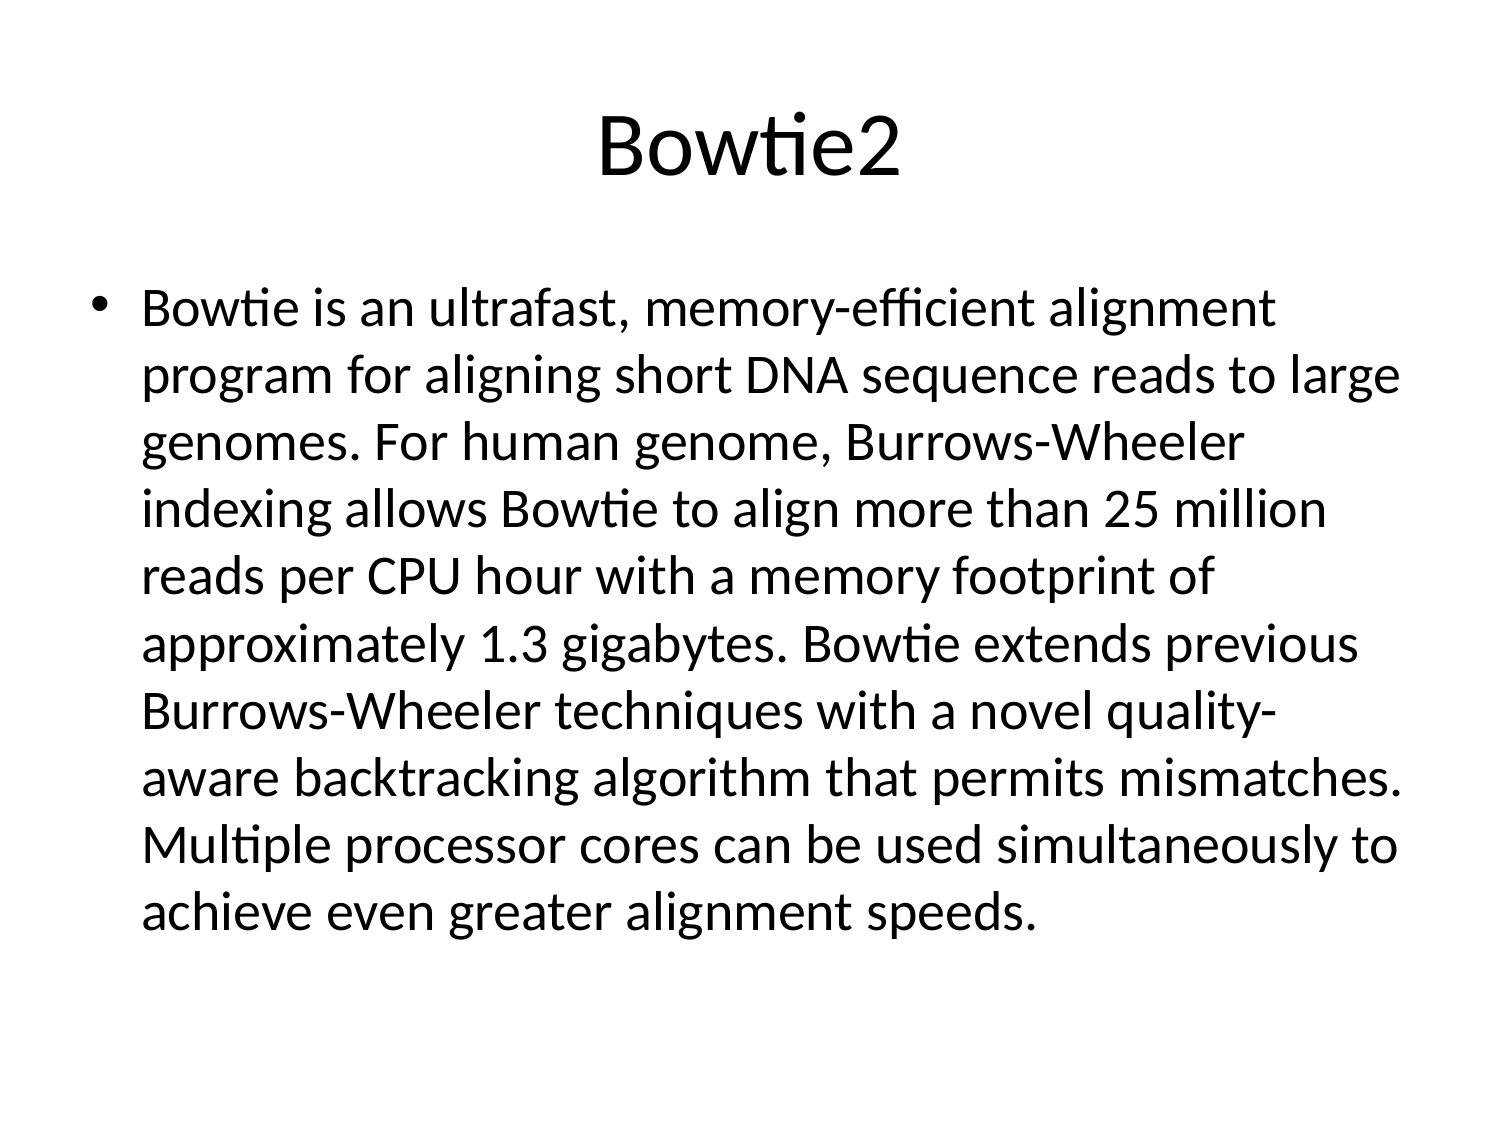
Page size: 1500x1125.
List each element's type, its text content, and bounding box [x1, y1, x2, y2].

title Bowtie2 [74, 44, 1426, 233]
list Bowtie is an ultrafast, memory-efficient alignment program for aligning short DNA sequence reads to large genomes. For human genome, Burrows-Wheeler indexing allows Bowtie to align more than 25 million reads per CPU hour with a memory footprint of approximately 1.3 gigabytes. Bowtie extends previous Burrows-Wheeler techniques with a novel quality-aware backtracking algorithm that permits mismatches. Multiple processor cores can be used simultaneously to achieve even greater alignment speeds. [74, 262, 1426, 1006]
